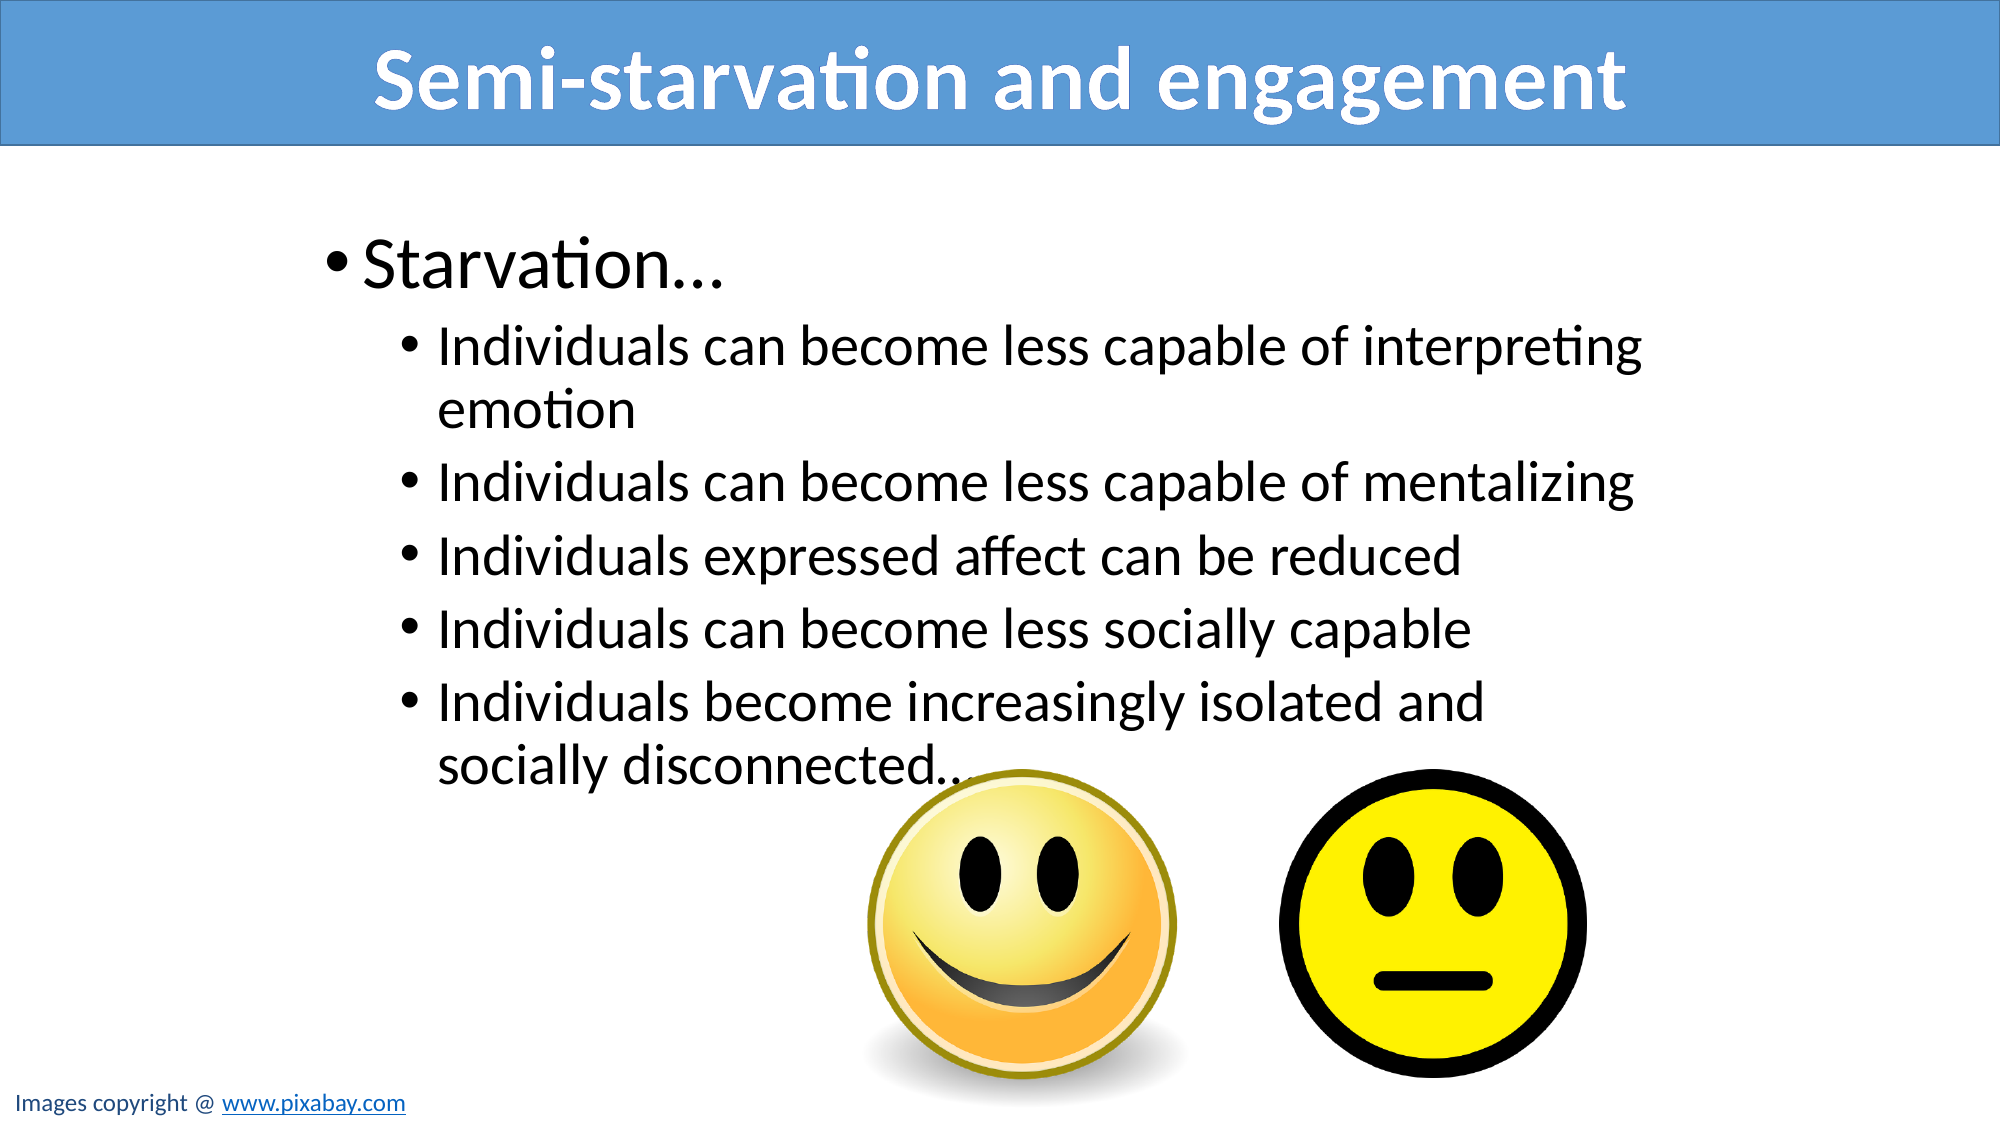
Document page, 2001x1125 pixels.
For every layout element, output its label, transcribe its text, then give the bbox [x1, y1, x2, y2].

text_box Semi-starvation and engagement [357, 10, 1645, 136]
text_box [0, 0, 2000, 146]
list Starvation… Individuals can become less capable of interpreting emotion Individuals can become less capable of mentalizing Individuals expressed affect can be reduced Individuals can become less socially capable Individuals become increasingly isolated and socially disconnected…. [309, 216, 1677, 999]
picture [861, 769, 1190, 1108]
text_box Images copyright @ www.pixabay.com [0, 1079, 456, 1125]
picture [1279, 769, 1587, 1078]
